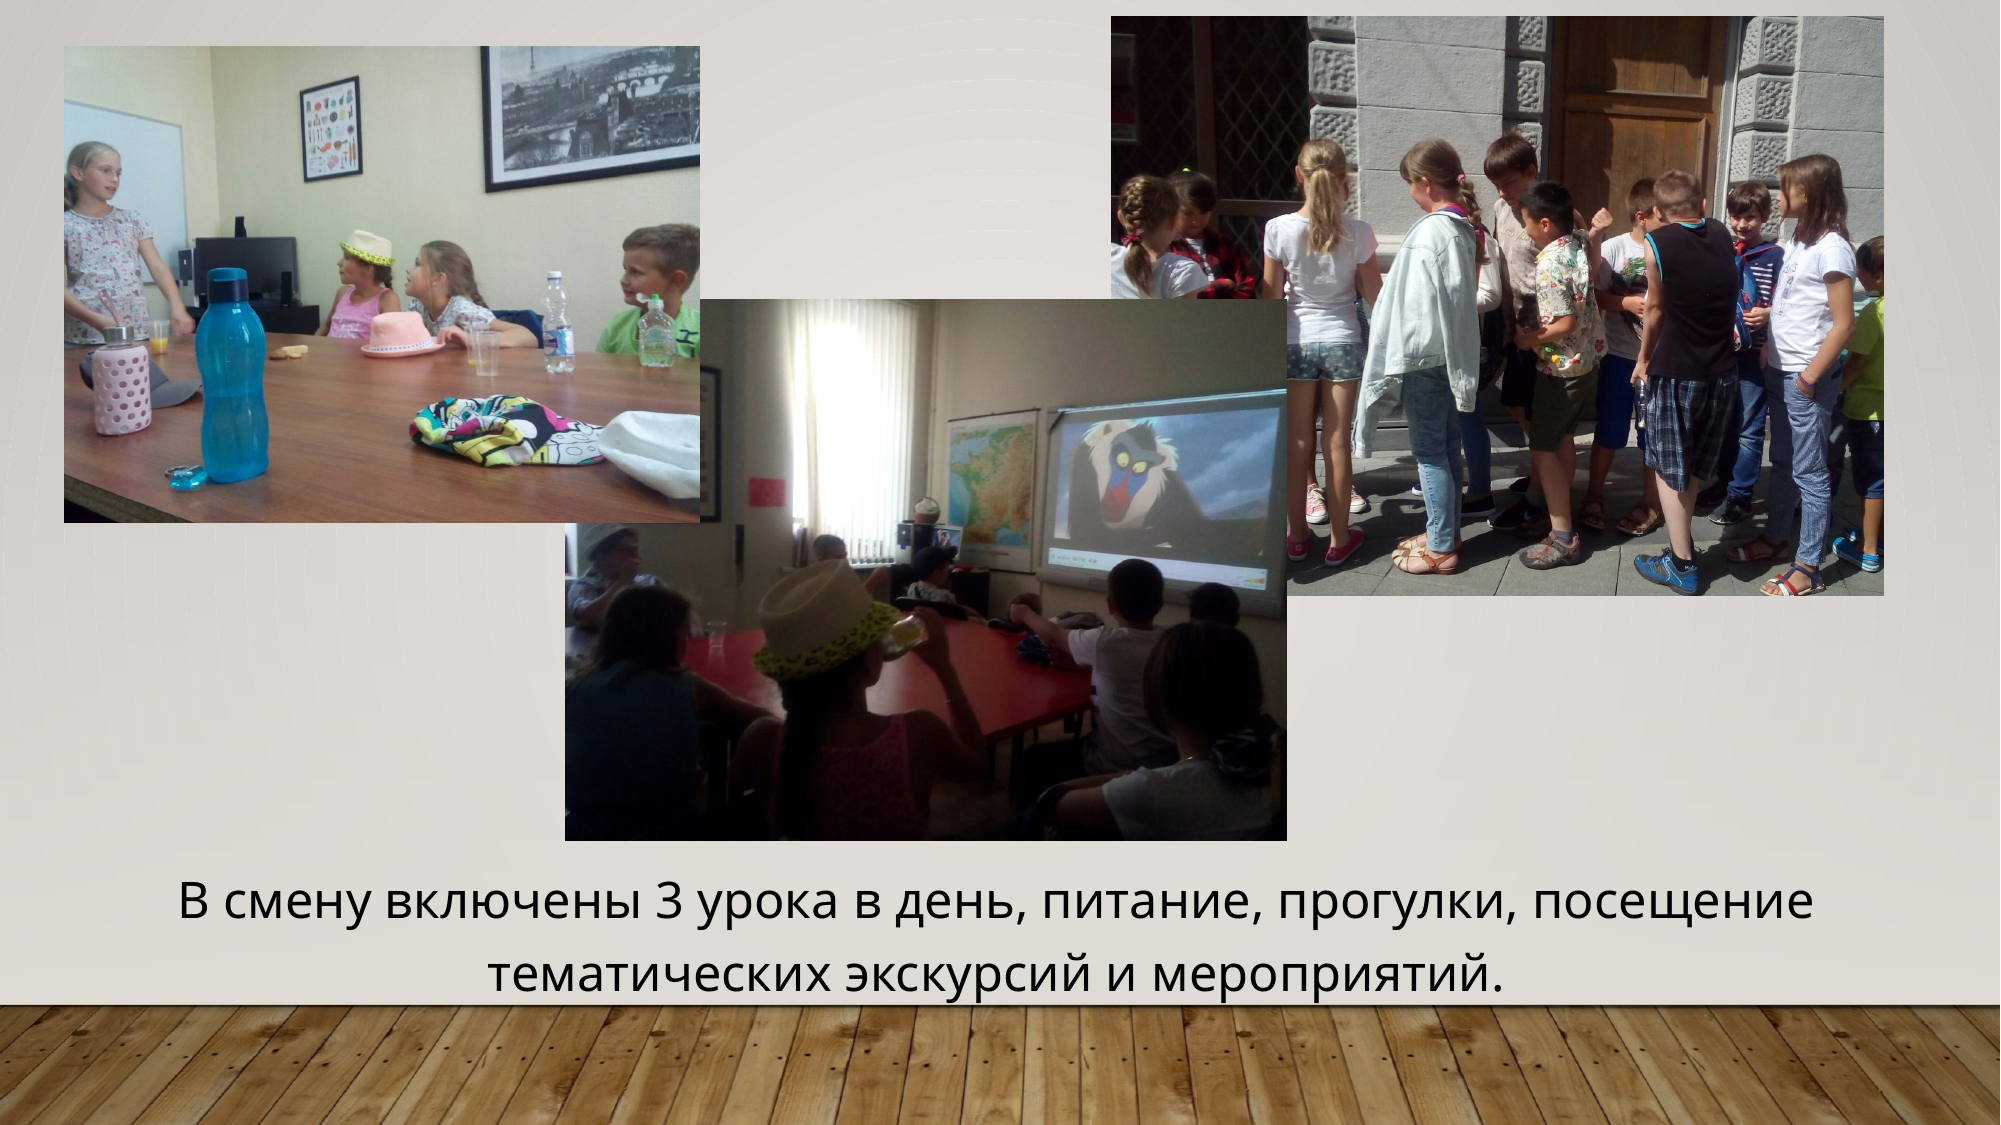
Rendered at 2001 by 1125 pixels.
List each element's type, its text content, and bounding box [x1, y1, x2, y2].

picture [63, 16, 1884, 841]
picture [0, 1005, 2000, 1125]
list В смену включены 3 урока в день, питание, прогулки, посещение тематических экскурсий и мероприятий. [25, 848, 1969, 1010]
